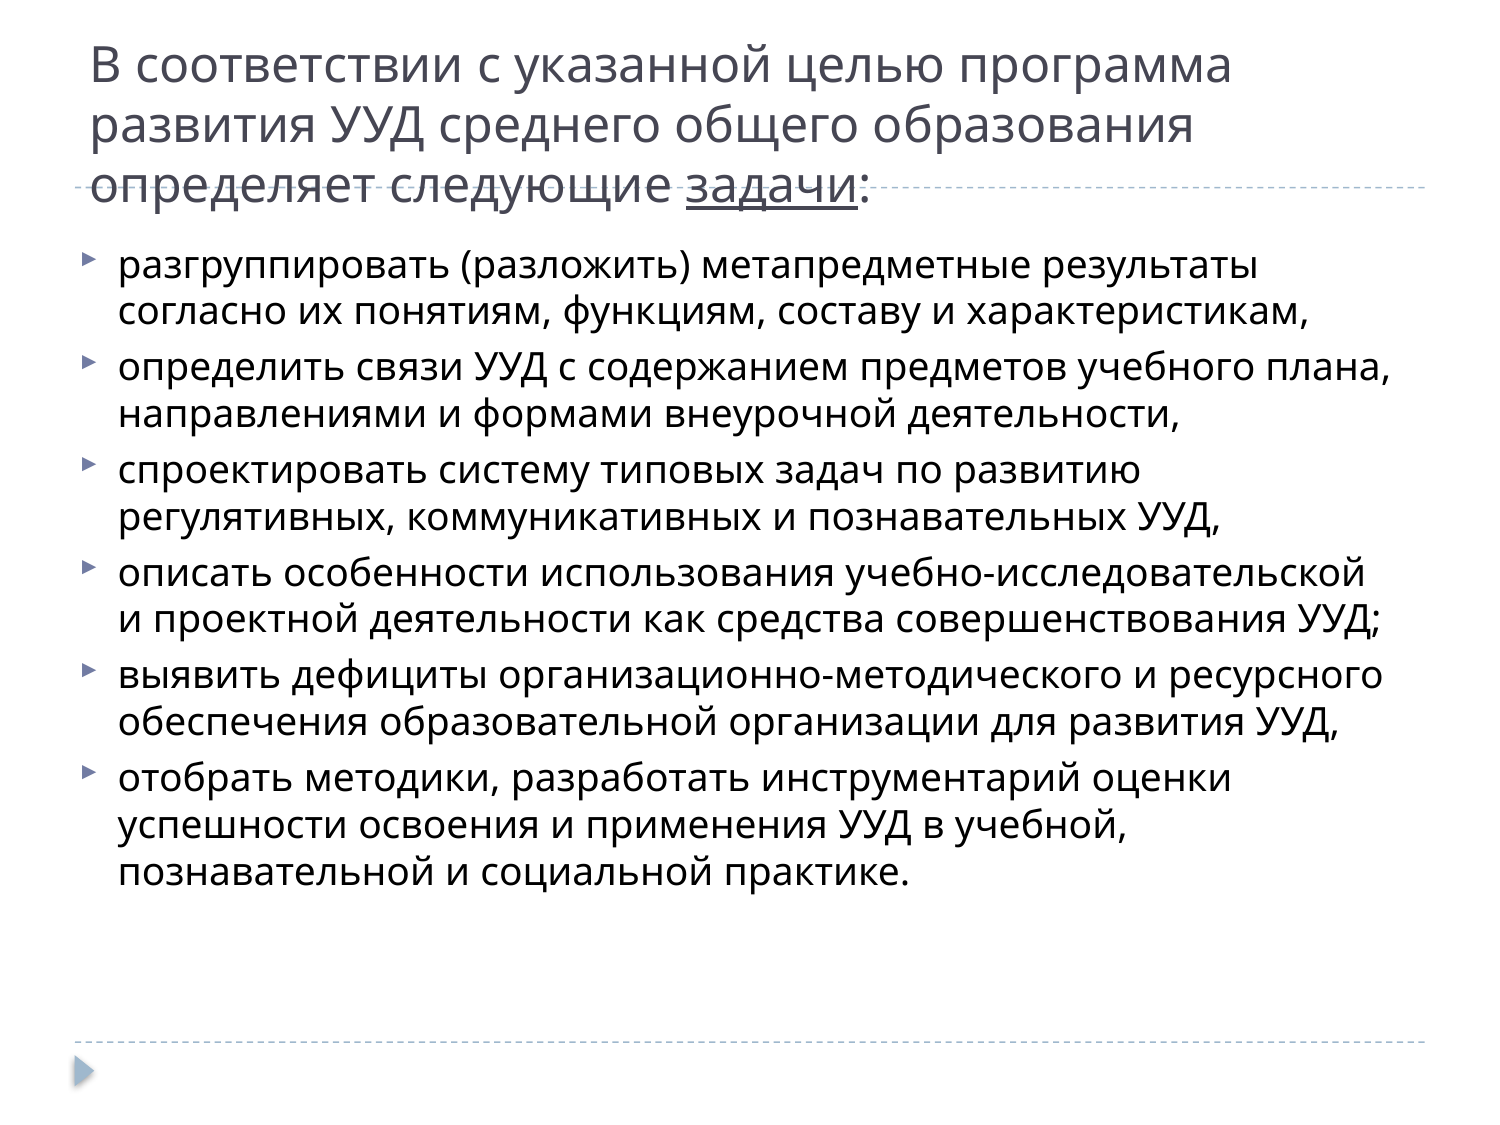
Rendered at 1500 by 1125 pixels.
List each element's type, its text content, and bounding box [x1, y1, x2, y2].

list разгруппировать (разложить) метапредметные результаты согласно их понятиям, функциям, составу и характеристикам, определить связи УУД с содержанием предметов учебного плана, направлениями и формами внеурочной деятельности, спроектировать систему типовых задач по развитию регулятивных, коммуникативных и познавательных УУД, описать особенности использования учебно-исследовательской и проектной деятельности как средства совершенствования УУД; выявить дефициты организационно-методического и ресурсного обеспечения образовательной организации для развития УУД, отобрать методики, разработать инструментарий оценки успешности освоения и применения УУД в учебной, познавательной и социальной практике. [64, 231, 1415, 996]
title В соответствии с указанной целью программа развития УУД среднего общего образования определяет следующие задачи: [75, 24, 1425, 220]
